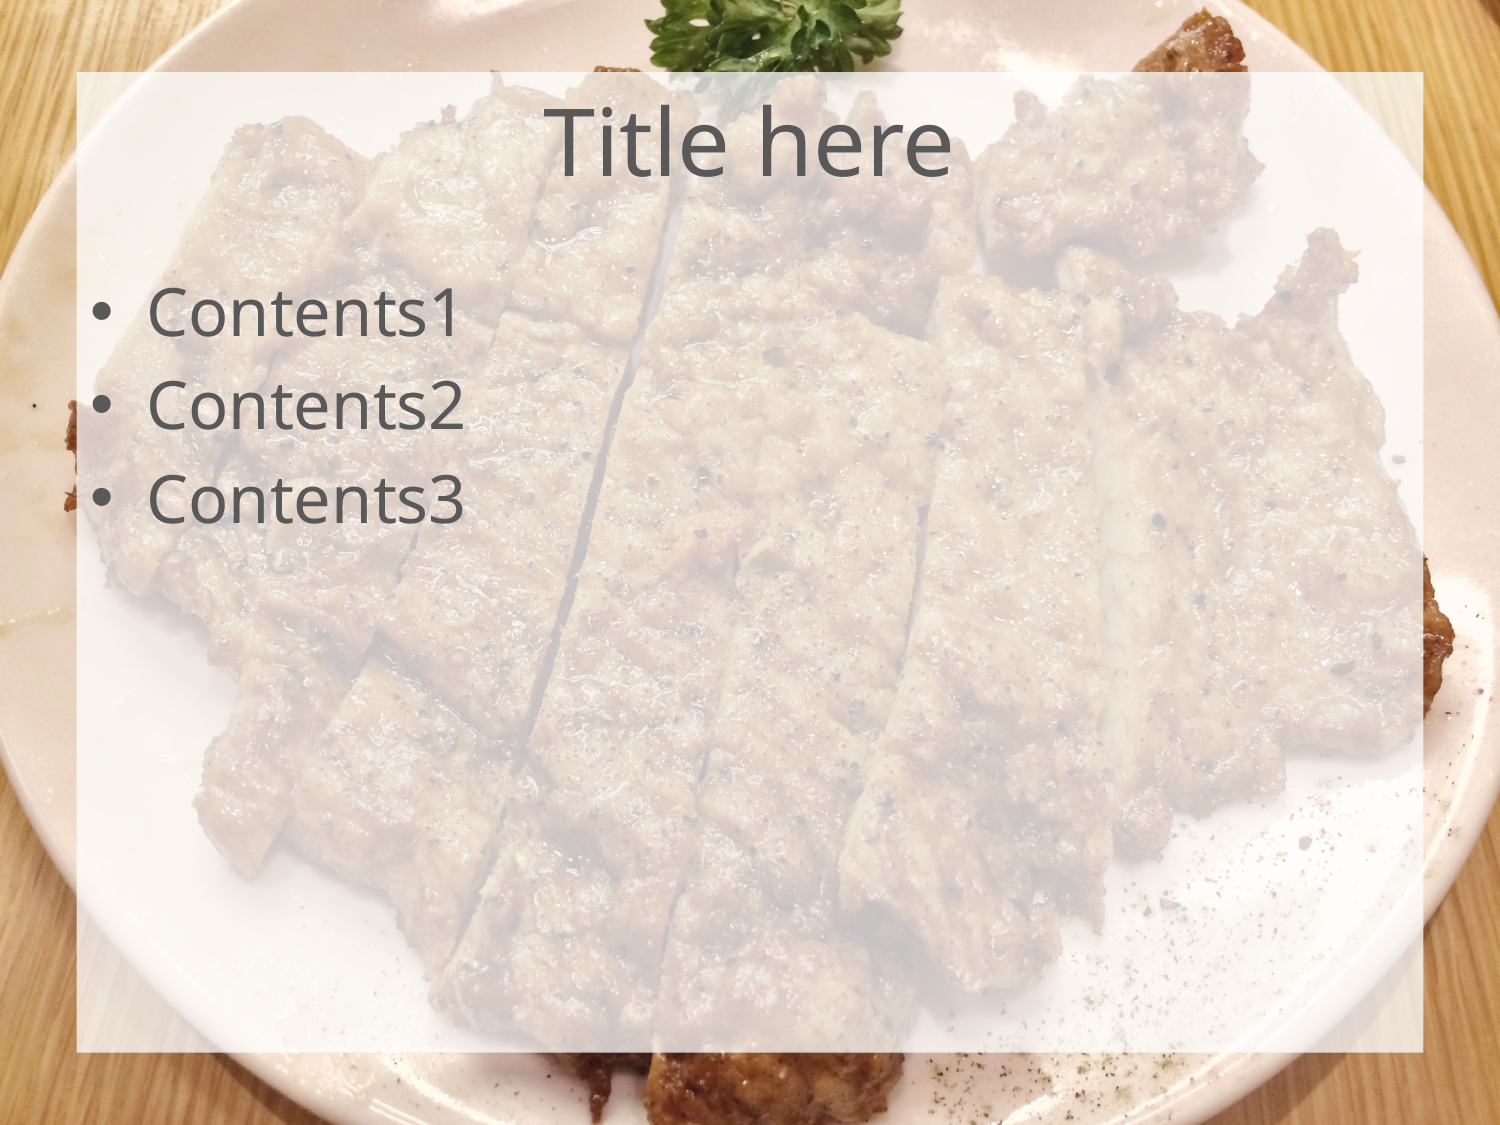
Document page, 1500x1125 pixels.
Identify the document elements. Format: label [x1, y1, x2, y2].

text_box [0, 0, 1500, 1125]
